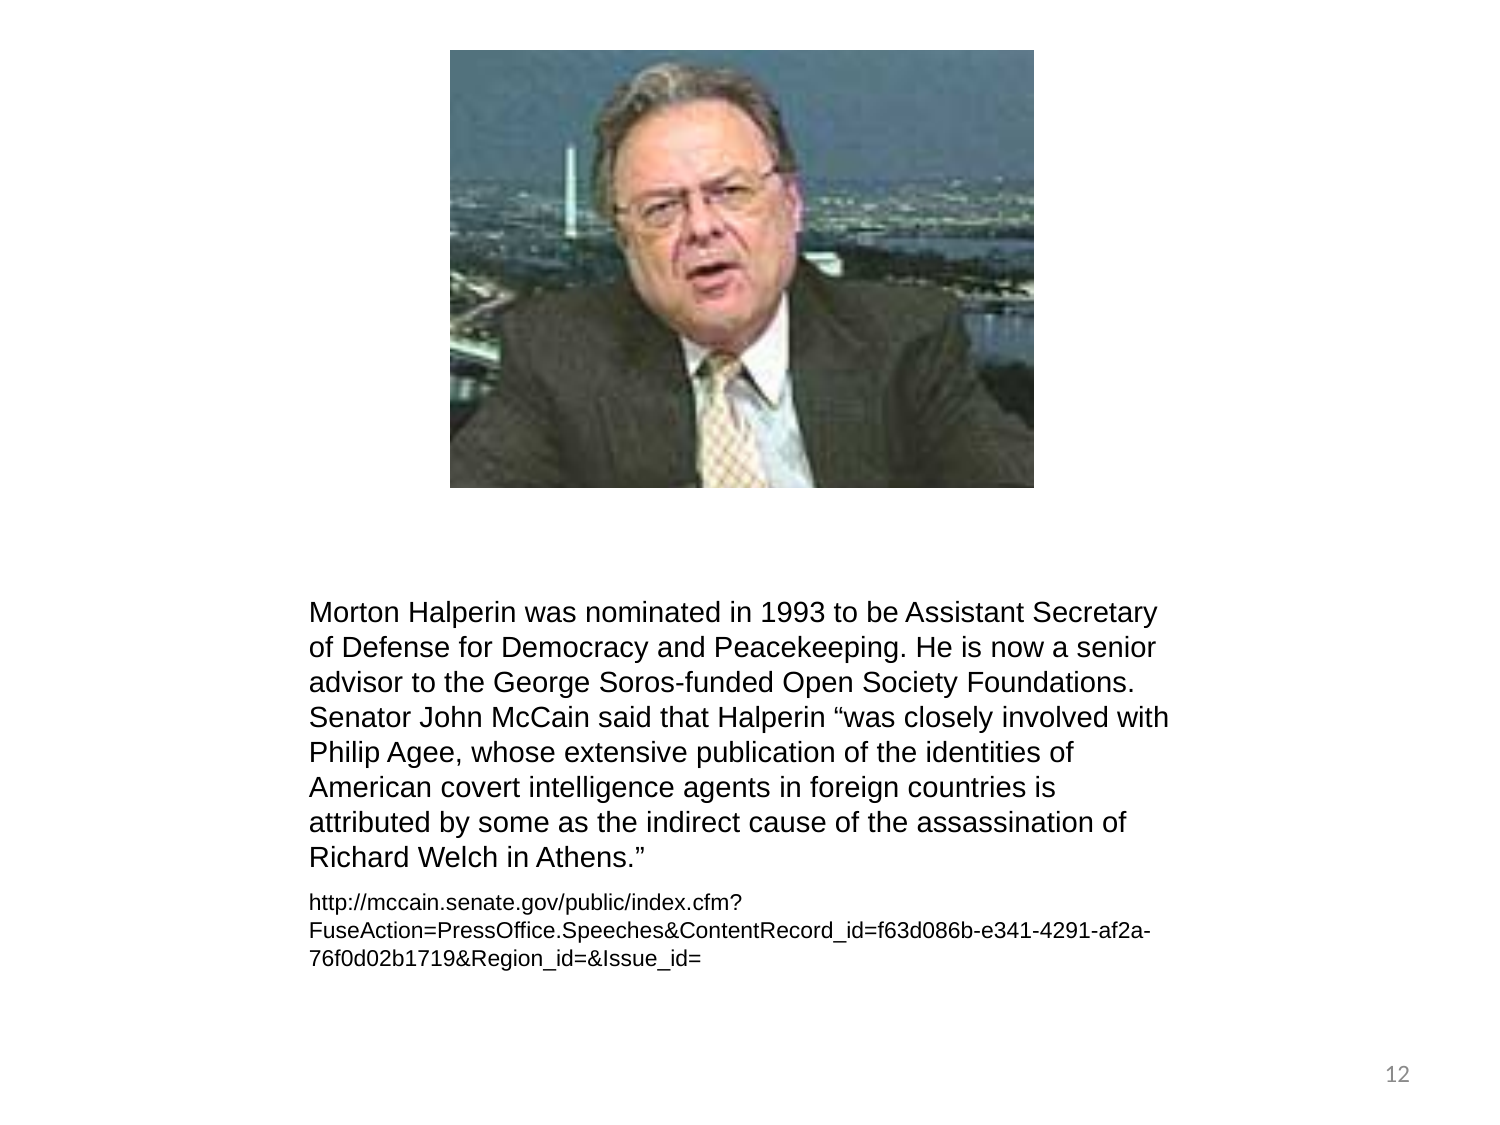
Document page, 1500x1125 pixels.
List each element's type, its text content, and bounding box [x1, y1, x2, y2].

title Morton Halperin was nominated in 1993 to be Assistant Secretary of Defense for Democracy and Peacekeeping. He is now a senior advisor to the George Soros-funded Open Society Foundations. Senator John McCain said that Halperin “was closely involved with Philip Agee, whose extensive publication of the identities of American covert intelligence agents in foreign countries is attributed by some as the indirect cause of the assassination of Richard Welch in Athens.” [294, 787, 1194, 880]
list http://mccain.senate.gov/public/index.cfm?FuseAction=PressOffice.Speeches&ContentRecord_id=f63d086b-e341-4291-af2a-76f0d02b1719&Region_id=&Issue_id= [294, 880, 1194, 1013]
slide_number 12 [1074, 1042, 1425, 1103]
picture [449, 49, 1035, 489]
